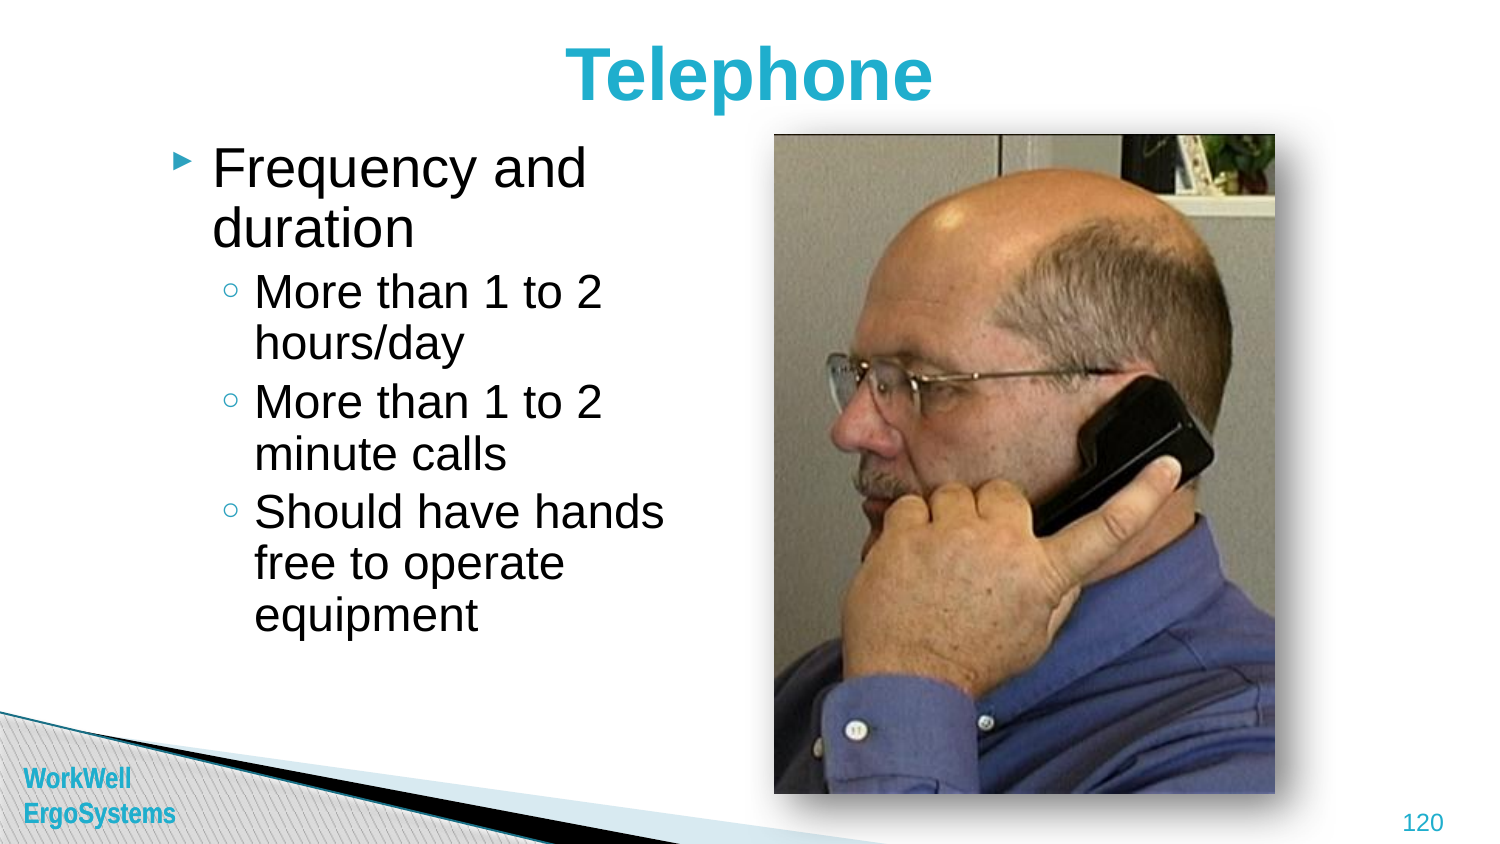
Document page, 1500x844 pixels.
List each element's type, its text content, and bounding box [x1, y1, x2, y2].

slide_number 120 [1387, 798, 1473, 844]
picture [774, 134, 1276, 794]
list Frequency and duration More than 1 to 2 hours/day More than 1 to 2 minute calls Should have hands free to operate equipment [137, 131, 700, 760]
title Telephone [0, 0, 1500, 141]
